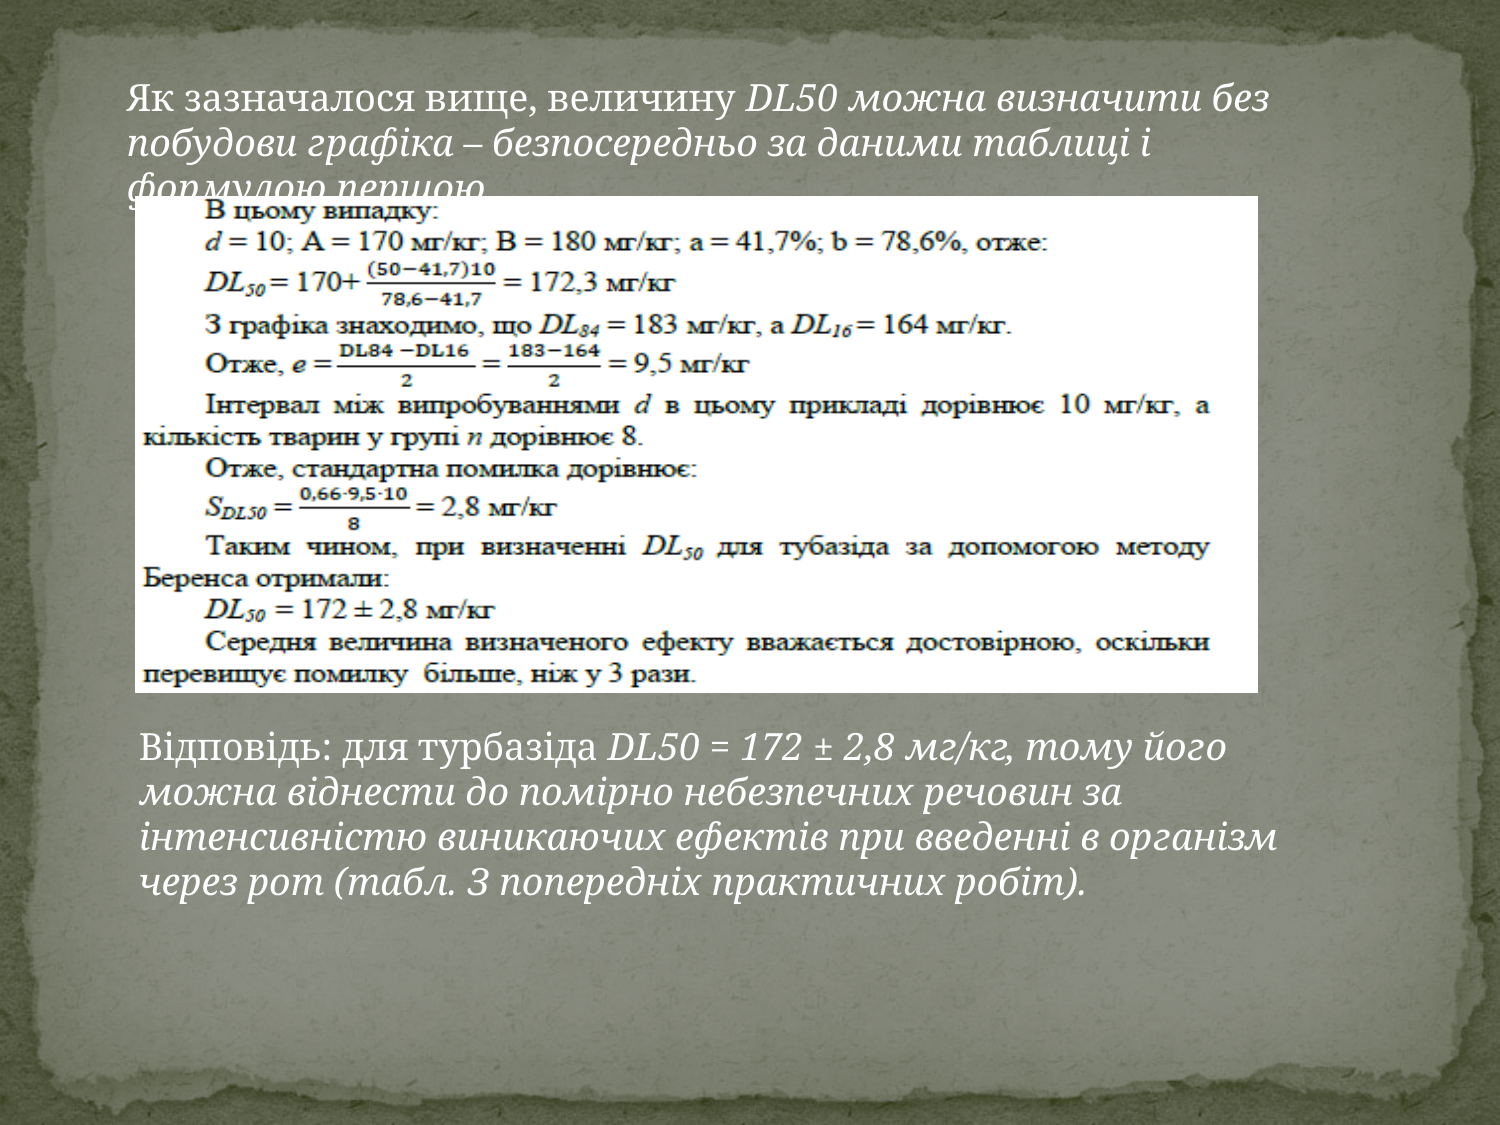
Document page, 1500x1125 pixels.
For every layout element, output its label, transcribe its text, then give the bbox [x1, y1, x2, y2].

picture [135, 196, 1259, 694]
text_box Відповідь: для турбазіда DL50 = 172 ± 2,8 мг/кг, тому його можна віднести до помірно небезпечних речовин за інтенсивністю виникаючих ефектів при введенні в організм через рот (табл. З попередніх практичних робіт). [123, 715, 1341, 911]
text_box Як зазначалося вище, величину DL50 можна визначити без побудови графіка – безпосередньо за даними таблиці і формулою першою. [112, 66, 1376, 217]
